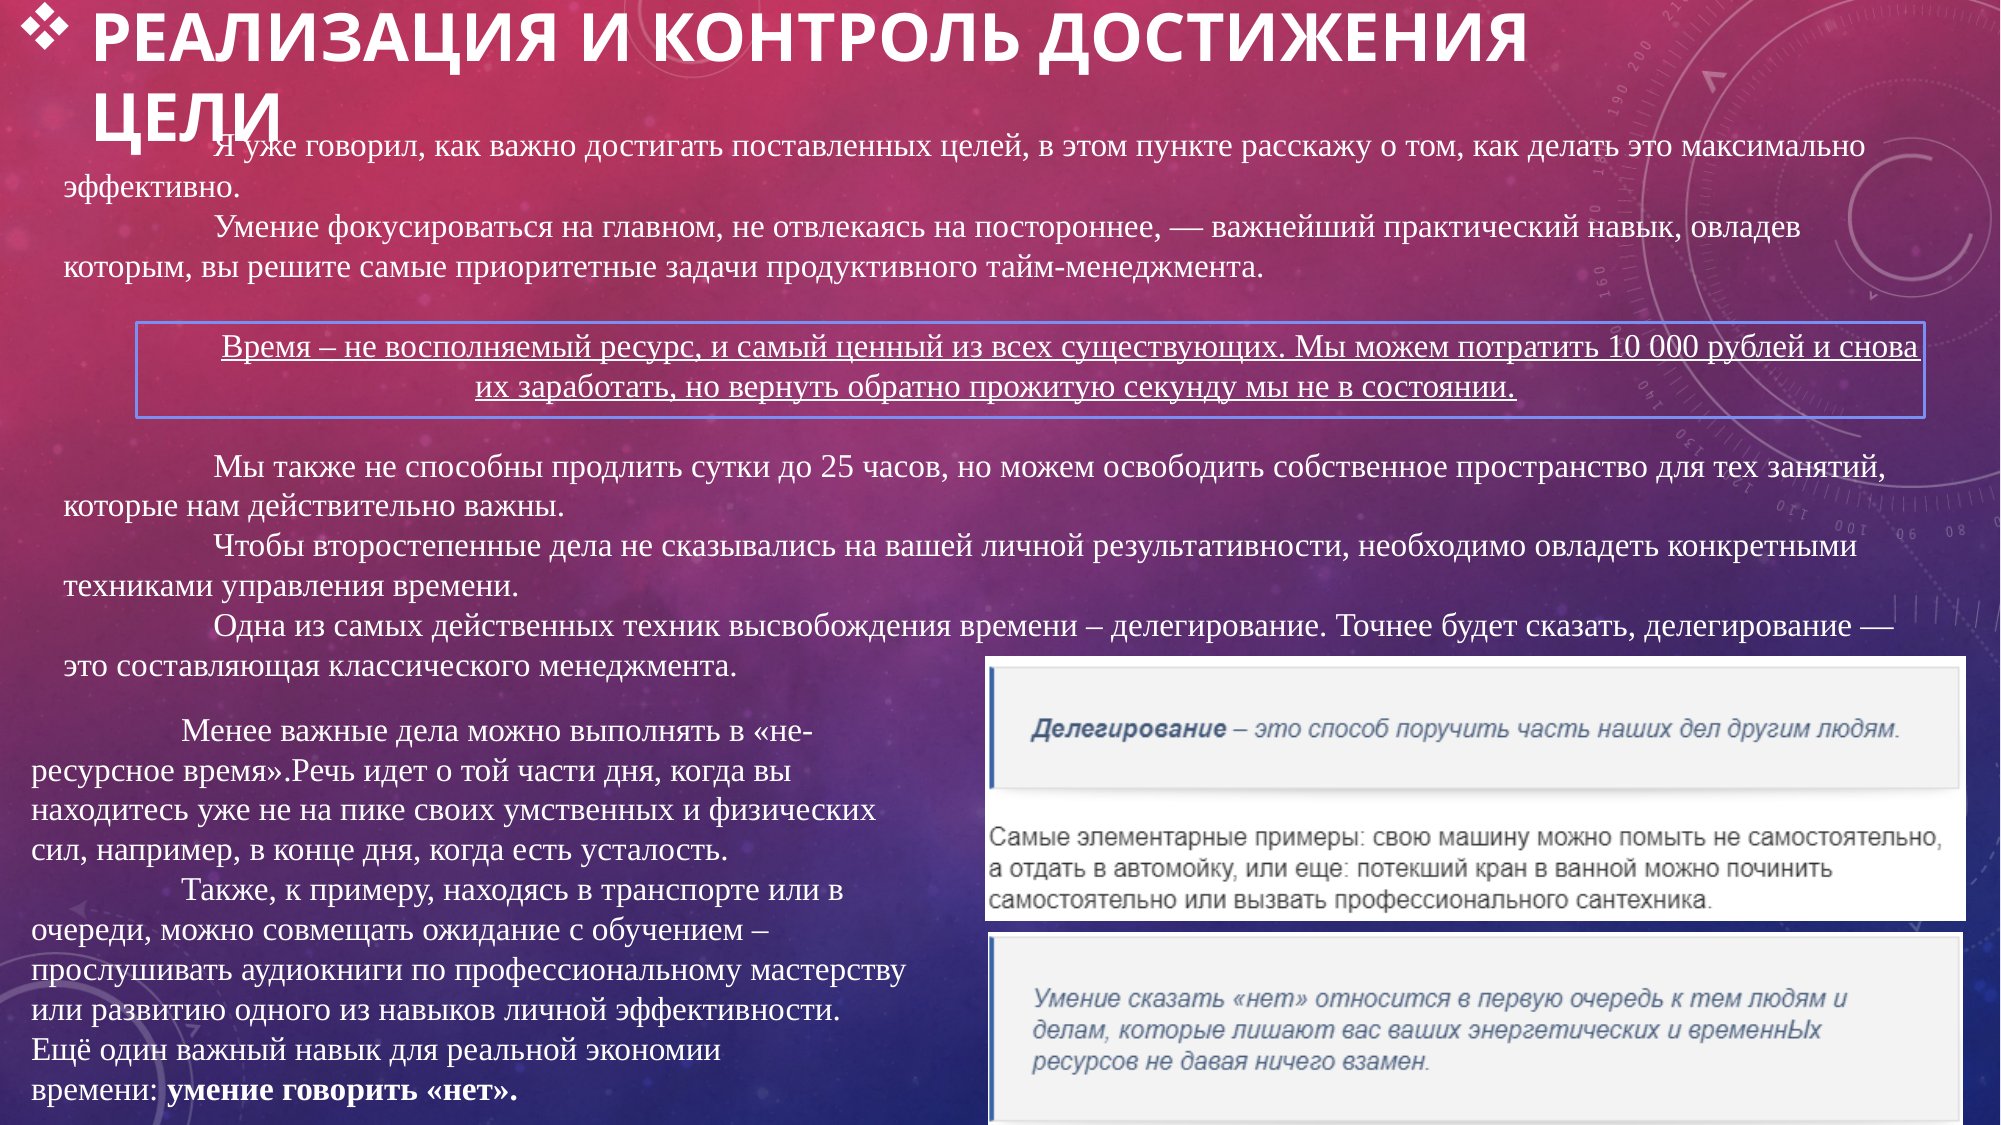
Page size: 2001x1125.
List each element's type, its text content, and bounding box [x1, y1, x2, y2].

text_box Я уже говорил, как важно достигать поставленных целей, в этом пункте расскажу о том, как делать это максимально эффективно. Умение фокусироваться на главном, не отвлекаясь на постороннее, — важнейший практический навык, овладев которым, вы решите самые приоритетные задачи продуктивного тайм-менеджмента. Время – не восполняемый ресурс, и самый ценный из всех существующих. Мы можем потратить 10 000 рублей и снова их заработать, но вернуть обратно прожитую секунду мы не в состоянии. Мы также не способны продлить сутки до 25 часов, но можем освободить собственное пространство для тех занятий, которые нам действительно важны. Чтобы второстепенные дела не сказывались на вашей личной результативности, необходимо овладеть конкретными техниками управления времени. Одна из самых действенных техник высвобождения времени – делегирование. Точнее будет сказать, делегирование — это составляющая классического менеджмента. [48, 111, 1944, 781]
text_box Менее важные дела можно выполнять в «не-ресурсное время».Речь идет о той части дня, когда вы находитесь уже не на пике своих умственных и физических сил, например, в конце дня, когда есть усталость. Также, к примеру, находясь в транспорте или в очереди, можно совмещать ожидание с обучением – прослушивать аудиокниги по профессиональному мастерству или развитию одного из навыков личной эффективности. Ещё один важный навык для реальной экономии времени: умение говорить «нет». [16, 700, 957, 1115]
text_box [135, 321, 1926, 419]
title Реализация и контроль достижения цели [0, 0, 1662, 239]
picture [0, 0, 2001, 1125]
